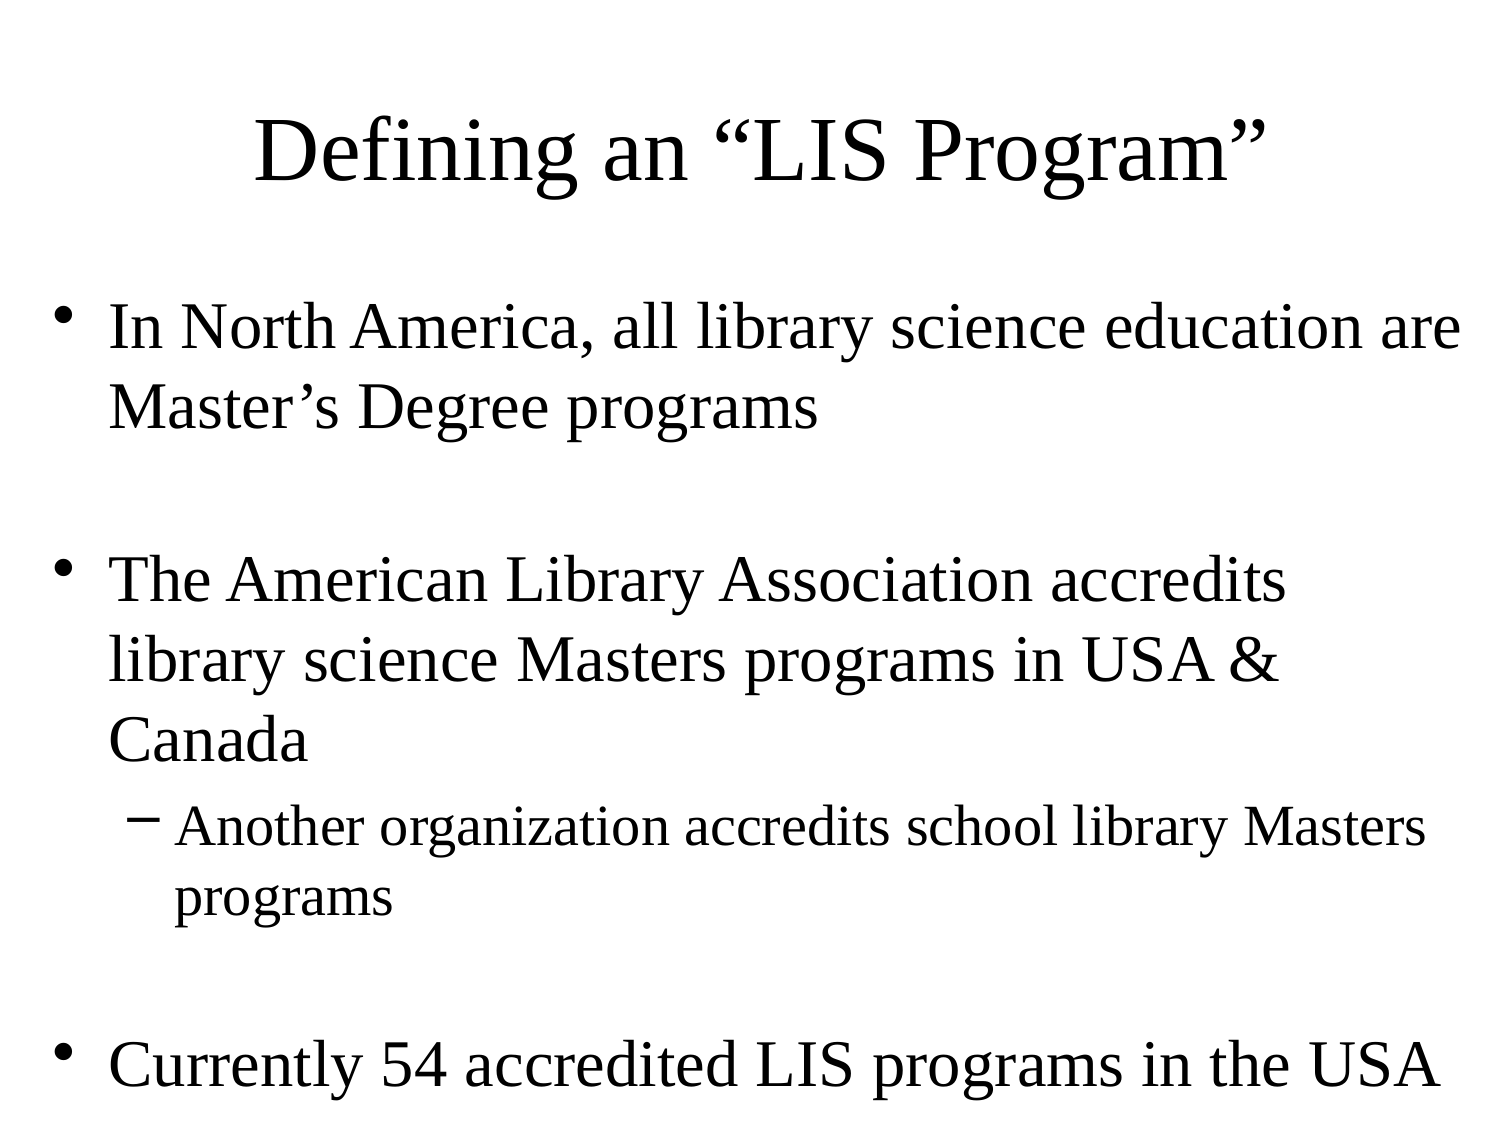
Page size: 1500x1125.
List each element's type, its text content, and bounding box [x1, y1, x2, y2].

title Defining an “LIS Program” [124, 49, 1401, 238]
list In North America, all library science education are Master’s Degree programs The American Library Association accredits library science Masters programs in USA & Canada Another organization accredits school library Masters programs Currently 54 accredited LIS programs in the USA [36, 274, 1488, 1018]
